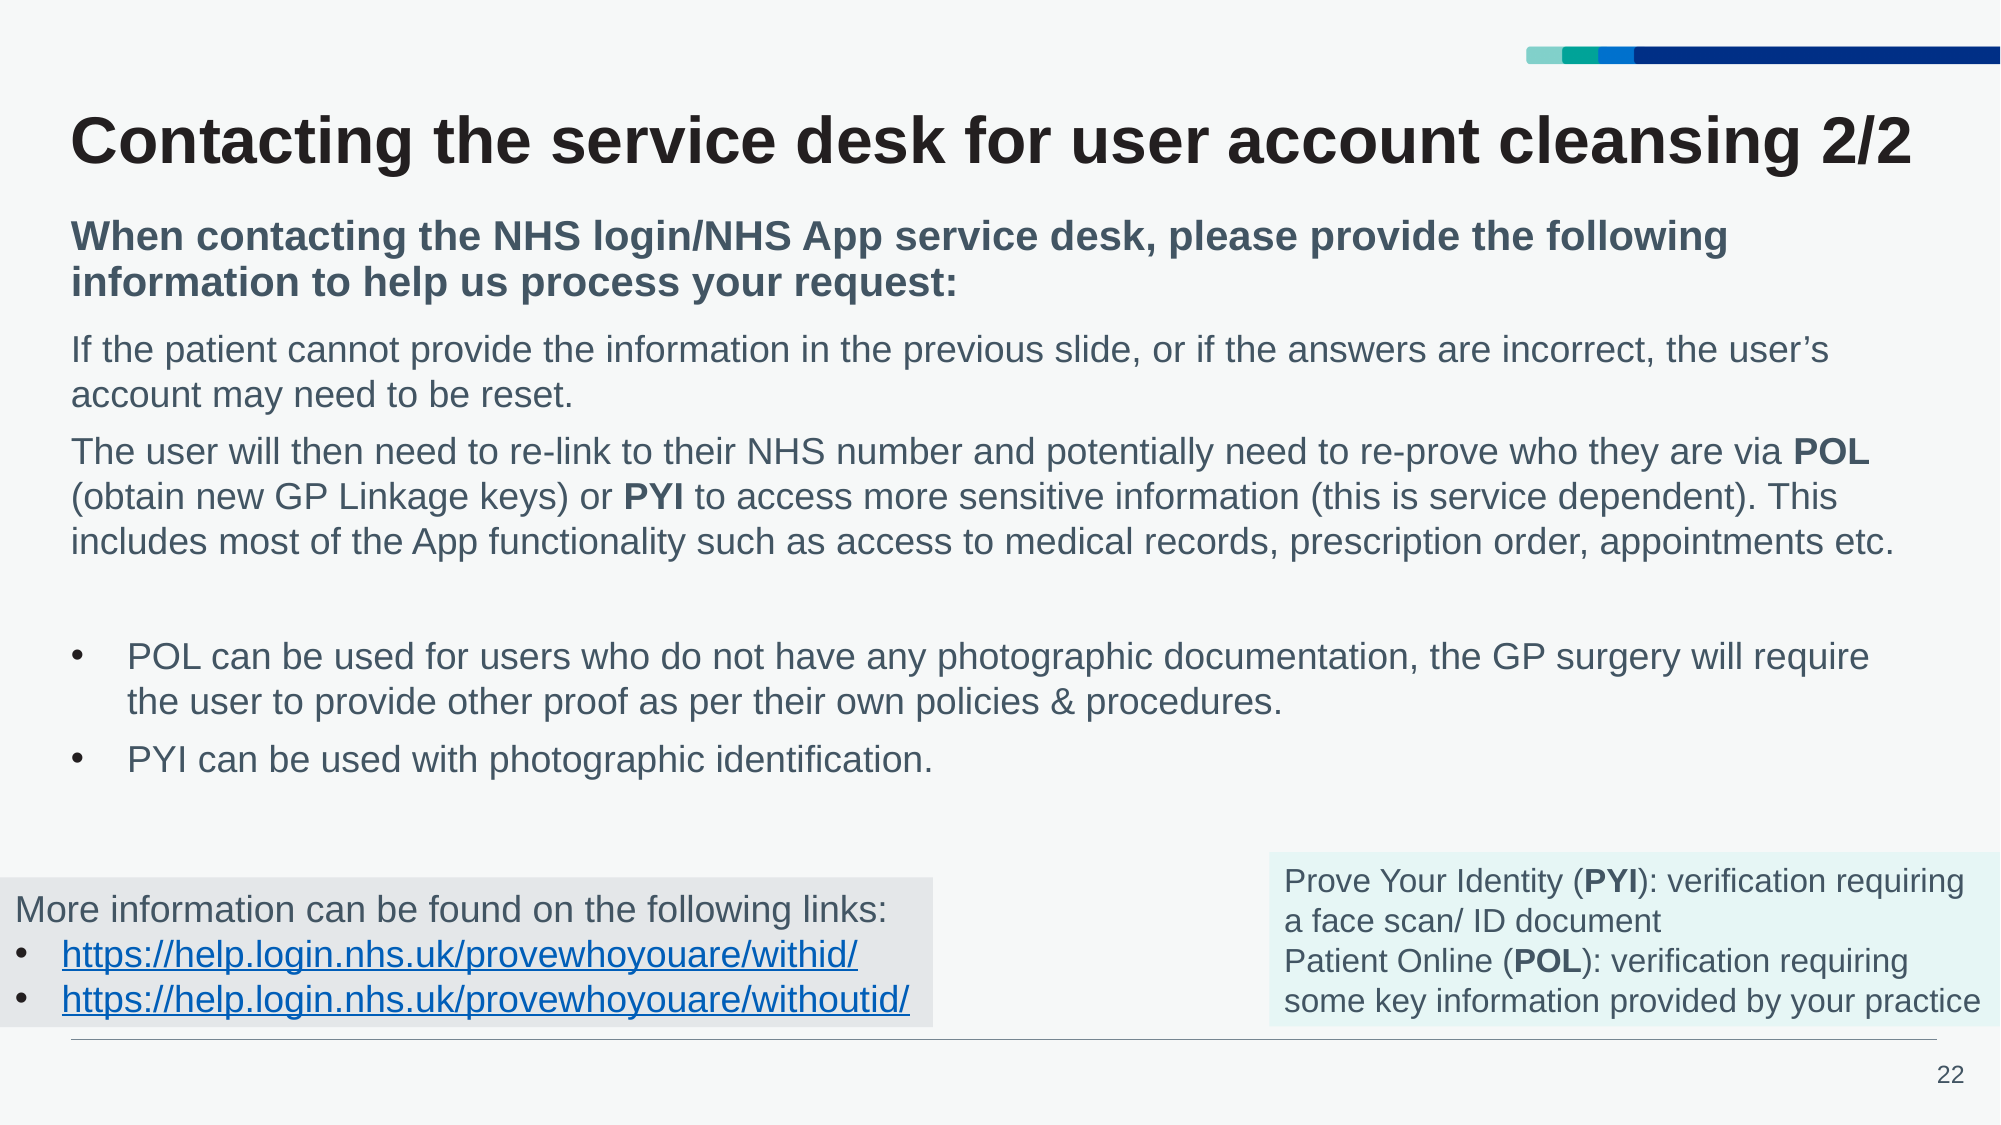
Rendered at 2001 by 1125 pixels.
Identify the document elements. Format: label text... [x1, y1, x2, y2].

picture [1513, 41, 2001, 71]
list If the patient cannot provide the information in the previous slide, or if the answers are incorrect, the user’s account may need to be reset. The user will then need to re-link to their NHS number and potentially need to re-prove who they are via POL (obtain new GP Linkage keys) or PYI to access more sensitive information (this is service dependent). This includes most of the App functionality such as access to medical records, prescription order, appointments etc. POL can be used for users who do not have any photographic documentation, the GP surgery will require the user to provide other proof as per their own policies & procedures. PYI can be used with photographic identification. [70, 324, 1906, 798]
list When contacting the NHS login/NHS App service desk, please provide the following information to help us process your request: [70, 213, 1878, 308]
title Contacting the service desk for user account cleansing 2/2 [70, 70, 1942, 213]
text_box More information can be found on the following links: https://help.login.nhs.uk/provewhoyouare/withid/ https://help.login.nhs.uk/provewhoyouare/withoutid/ [0, 877, 933, 1028]
text_box Prove Your Identity (PYI): verification requiring a face scan/ ID document Patient Online (POL): verification requiring some key information provided by your practice [1269, 852, 2000, 1027]
